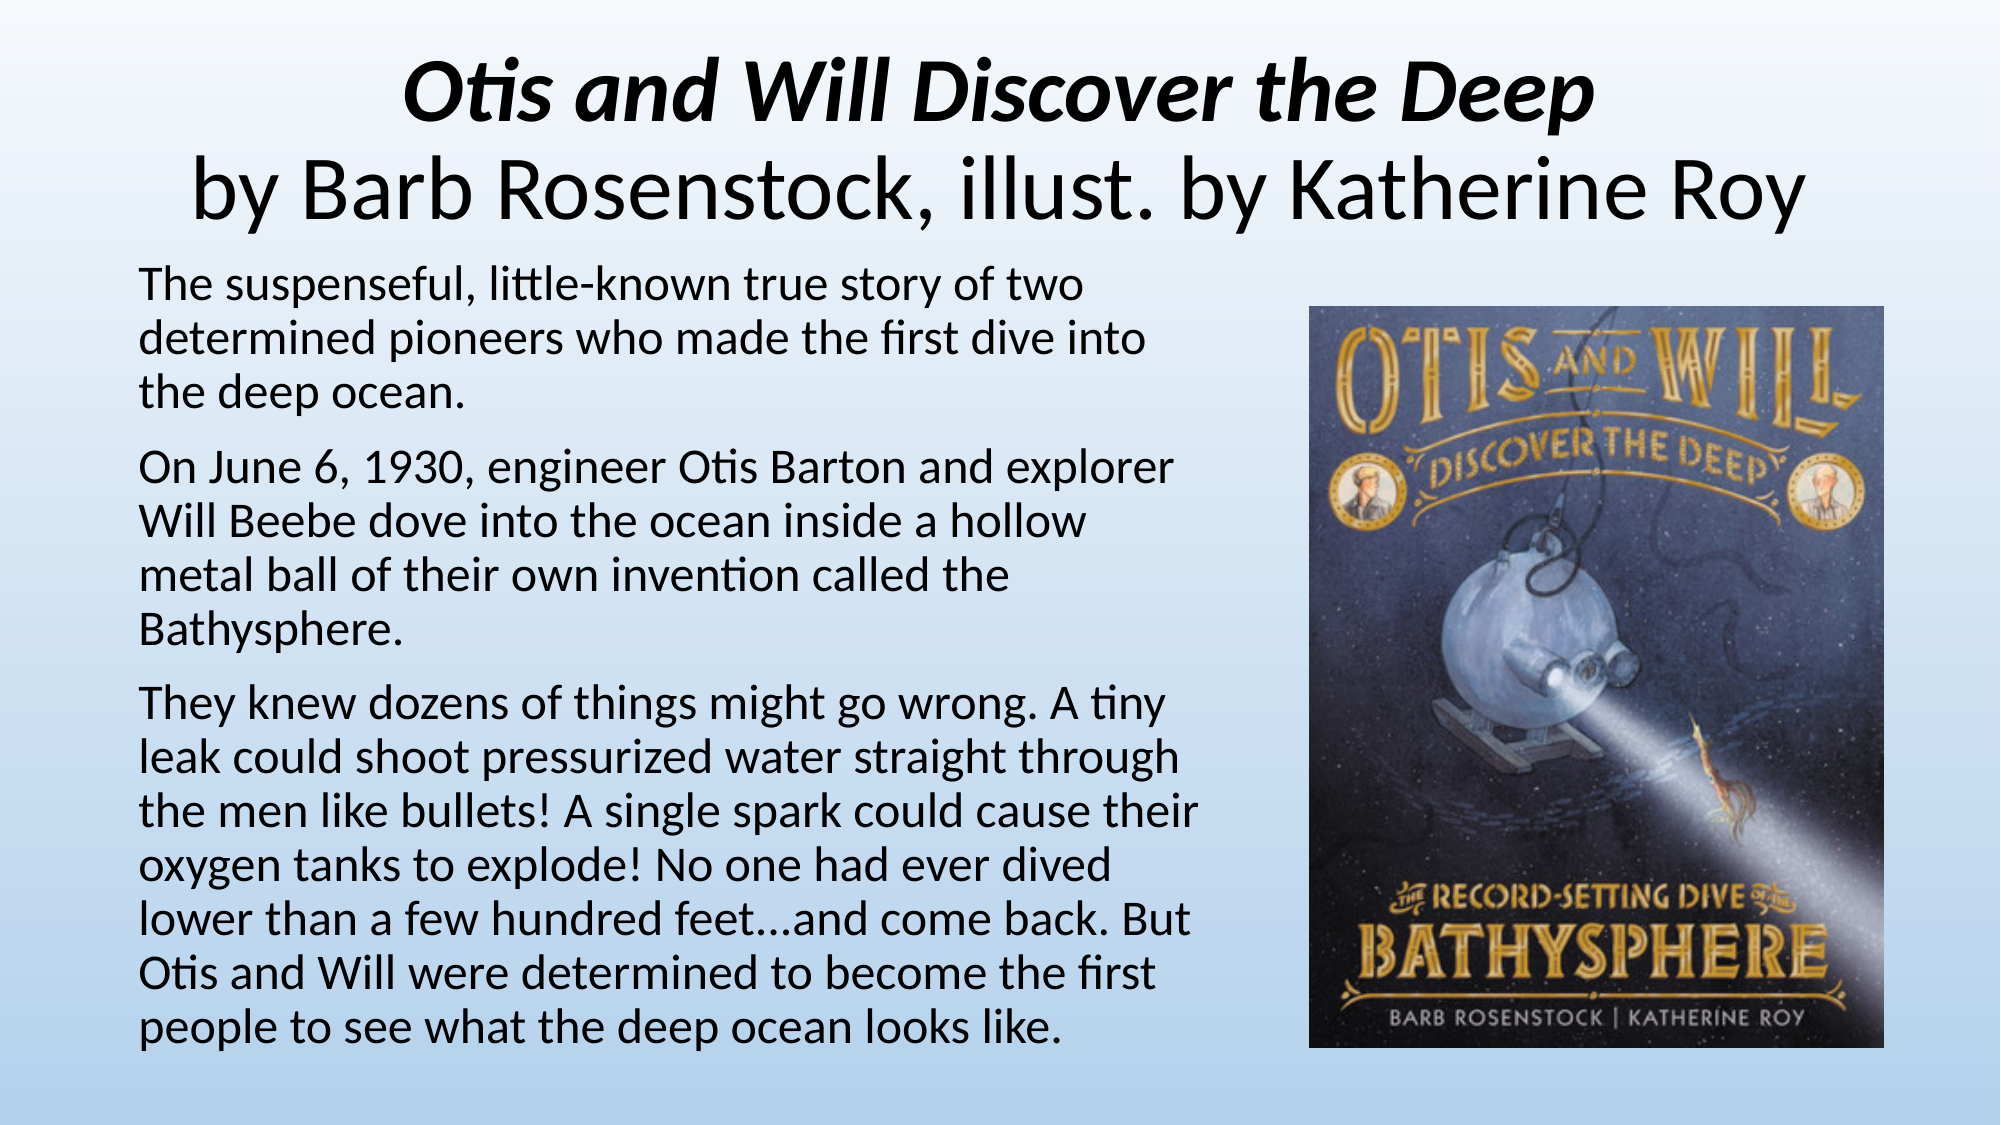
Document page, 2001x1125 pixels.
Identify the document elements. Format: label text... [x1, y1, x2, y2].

list The suspenseful, little-known true story of two determined pioneers who made the first dive into the deep ocean. On June 6, 1930, engineer Otis Barton and explorer Will Beebe dove into the ocean inside a hollow metal ball of their own invention called the Bathysphere. They knew dozens of things might go wrong. A tiny leak could shoot pressurized water straight through the men like bullets! A single spark could cause their oxygen tanks to explode! No one had ever dived lower than a few hundred feet...and come back. But Otis and Will were determined to become the first people to see what the deep ocean looks like. [123, 249, 1228, 1105]
title Otis and Will Discover the Deep by Barb Rosenstock, illust. by Katherine Roy [137, 32, 1863, 250]
picture [1308, 305, 1884, 1049]
